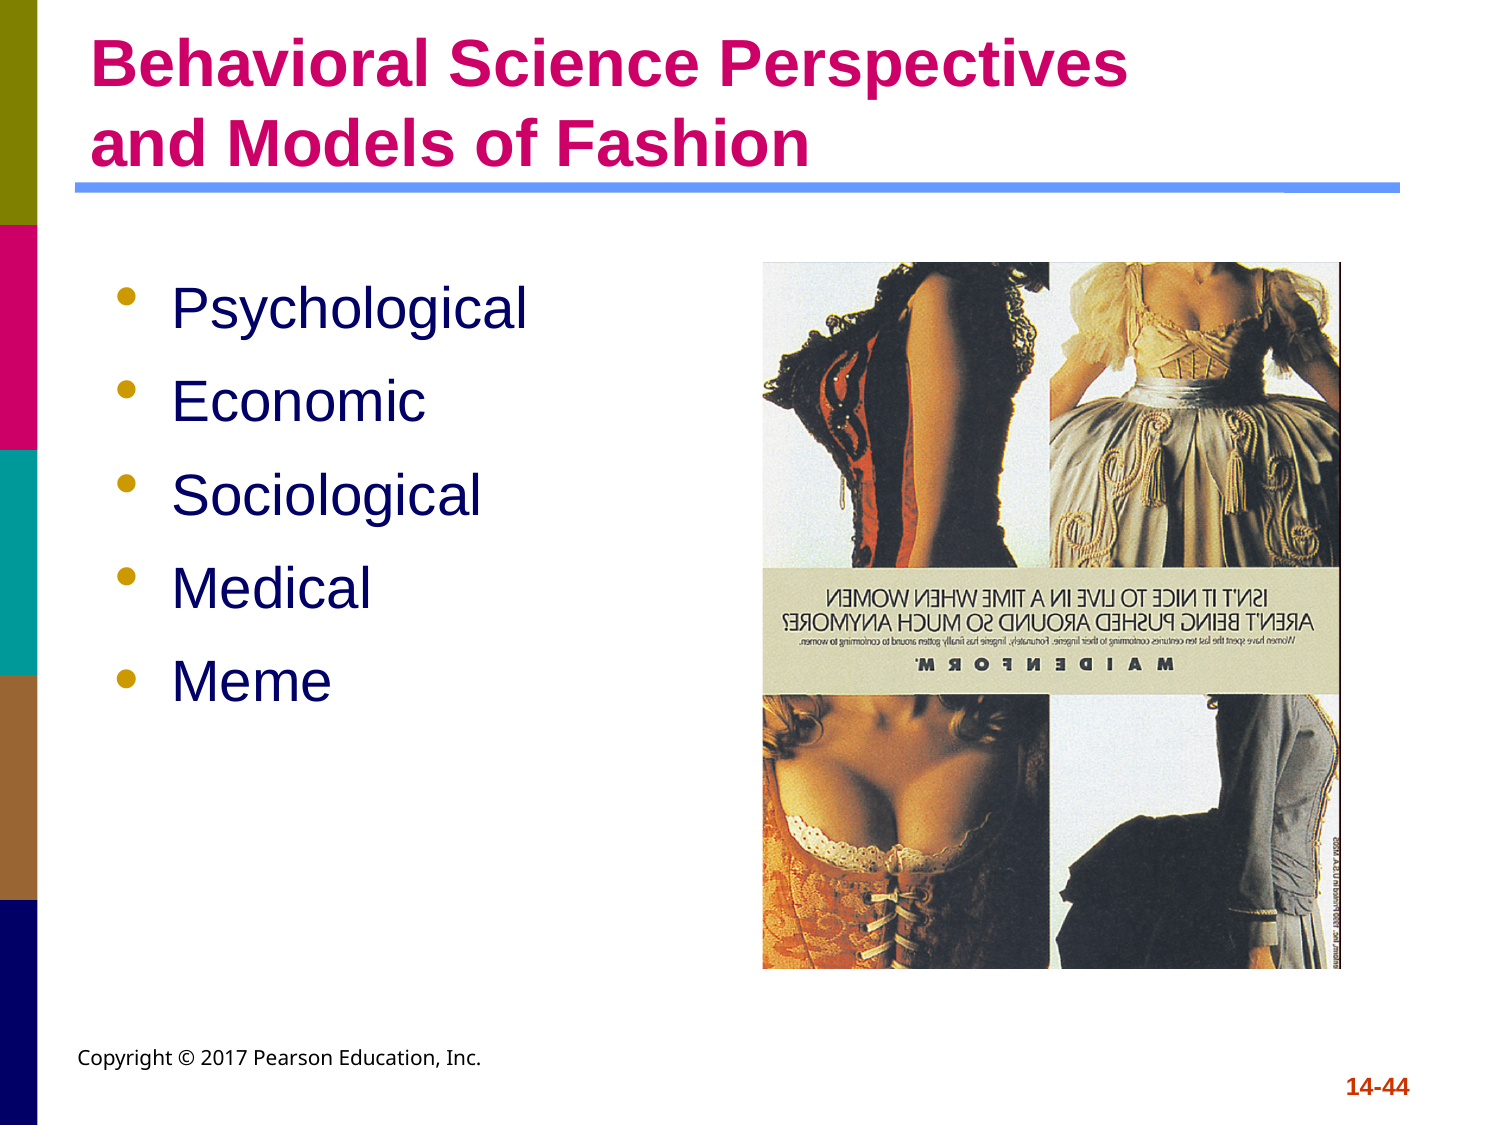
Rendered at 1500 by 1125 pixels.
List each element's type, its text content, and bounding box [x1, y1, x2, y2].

title Behavioral Science Perspectives and Models of Fashion [74, 45, 1426, 188]
footer Copyright © 2017 Pearson Education, Inc. [62, 1037, 1013, 1125]
list Psychological Economic Sociological Medical Meme [99, 262, 763, 1044]
picture [762, 262, 1342, 969]
slide_number 14-44 [1074, 1062, 1426, 1101]
